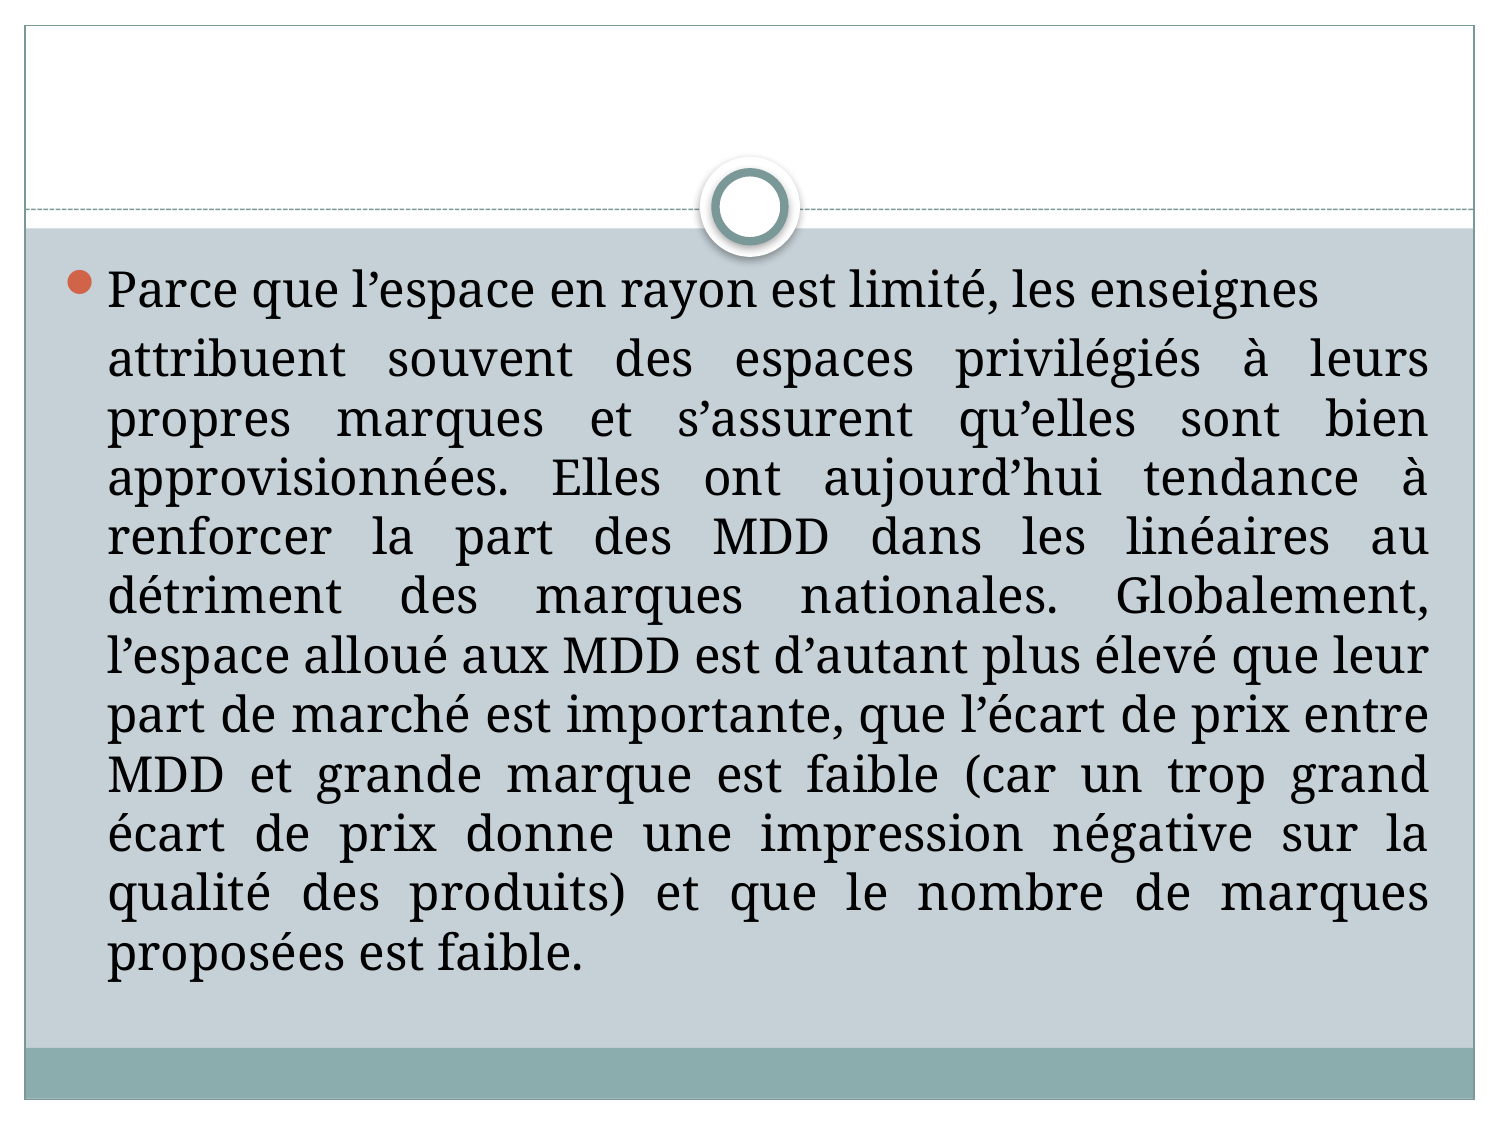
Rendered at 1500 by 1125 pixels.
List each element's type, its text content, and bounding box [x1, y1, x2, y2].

list Parce que l’espace en rayon est limité, les enseignes attribuent souvent des espaces privilégiés à leurs propres marques et s’assurent qu’elles sont bien approvisionnées. Elles ont aujourd’hui tendance à renforcer la part des MDD dans les linéaires au détriment des marques nationales. Globalement, l’espace alloué aux MDD est d’autant plus élevé que leur part de marché est importante, que l’écart de prix entre MDD et grande marque est faible (car un trop grand écart de prix donne une impression négative sur la qualité des produits) et que le nombre de marques proposées est faible. [49, 250, 1445, 1001]
